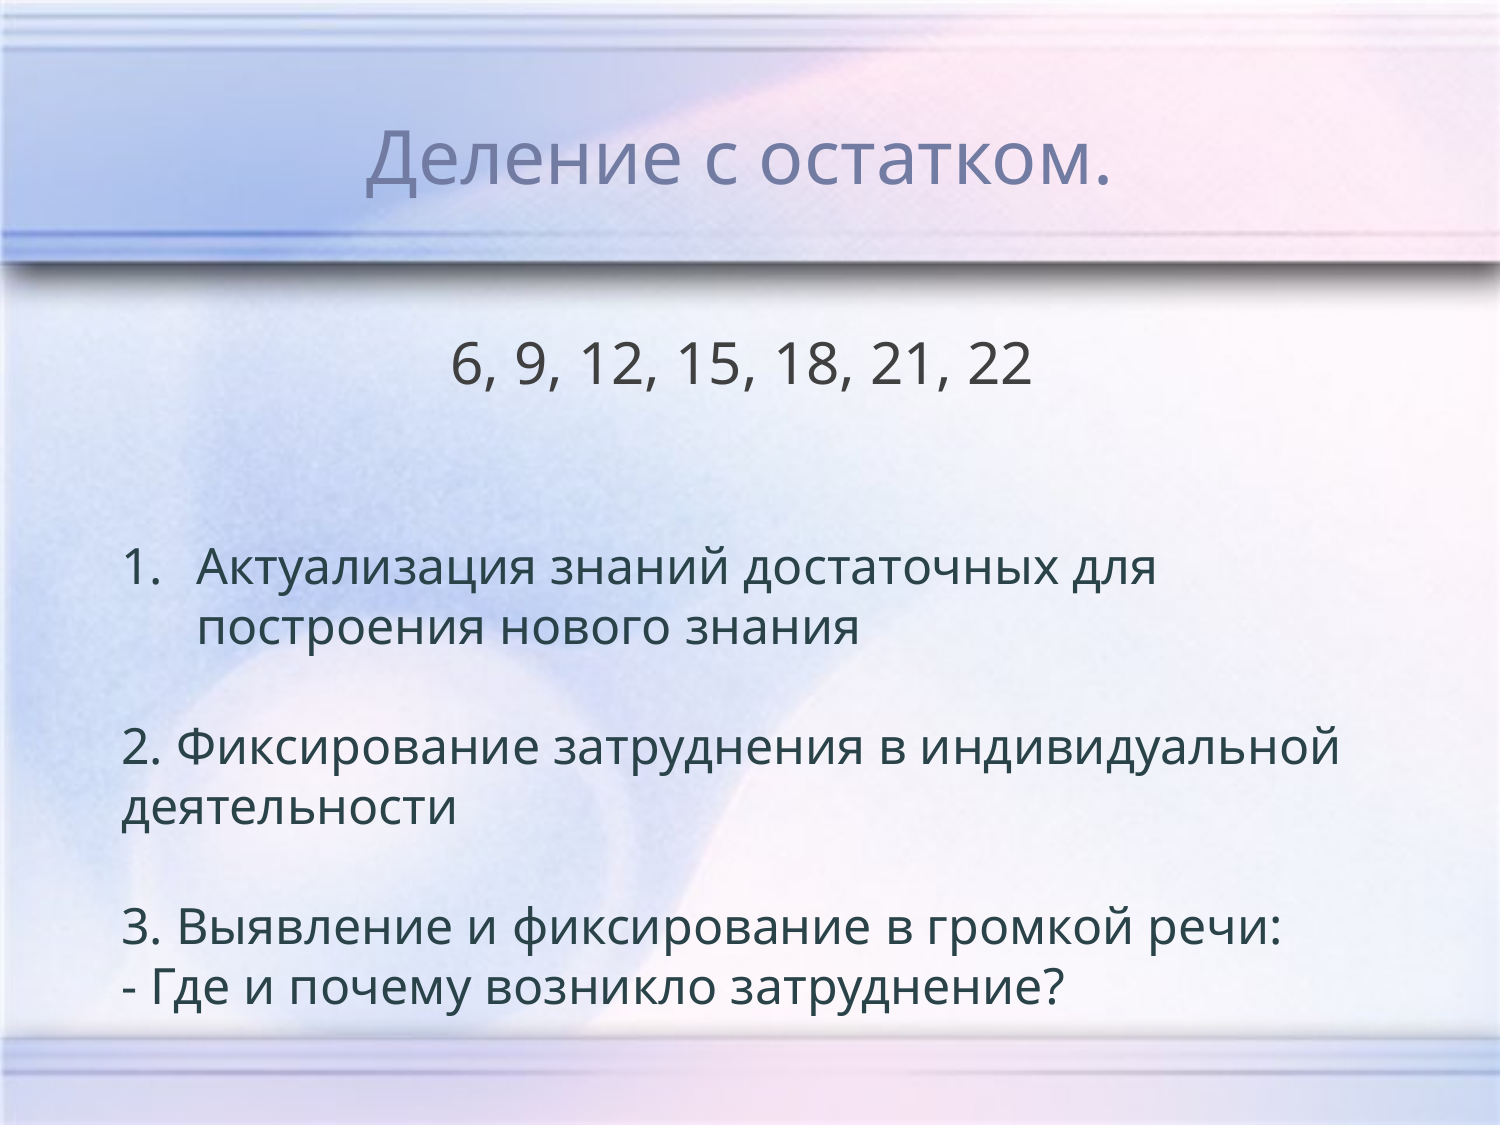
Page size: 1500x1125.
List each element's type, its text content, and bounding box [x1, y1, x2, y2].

picture [0, 0, 1500, 1125]
text_box Деление с остатком. [265, 101, 1235, 207]
text_box 6, 9, 12, 15, 18, 21, 22 [200, 318, 1300, 404]
text_box Актуализация знаний достаточных для построения нового знания 2. Фиксирование затруднения в индивидуальной деятельности 3. Выявление и фиксирование в громкой речи: - Где и почему возникло затруднение? [106, 527, 1383, 1022]
